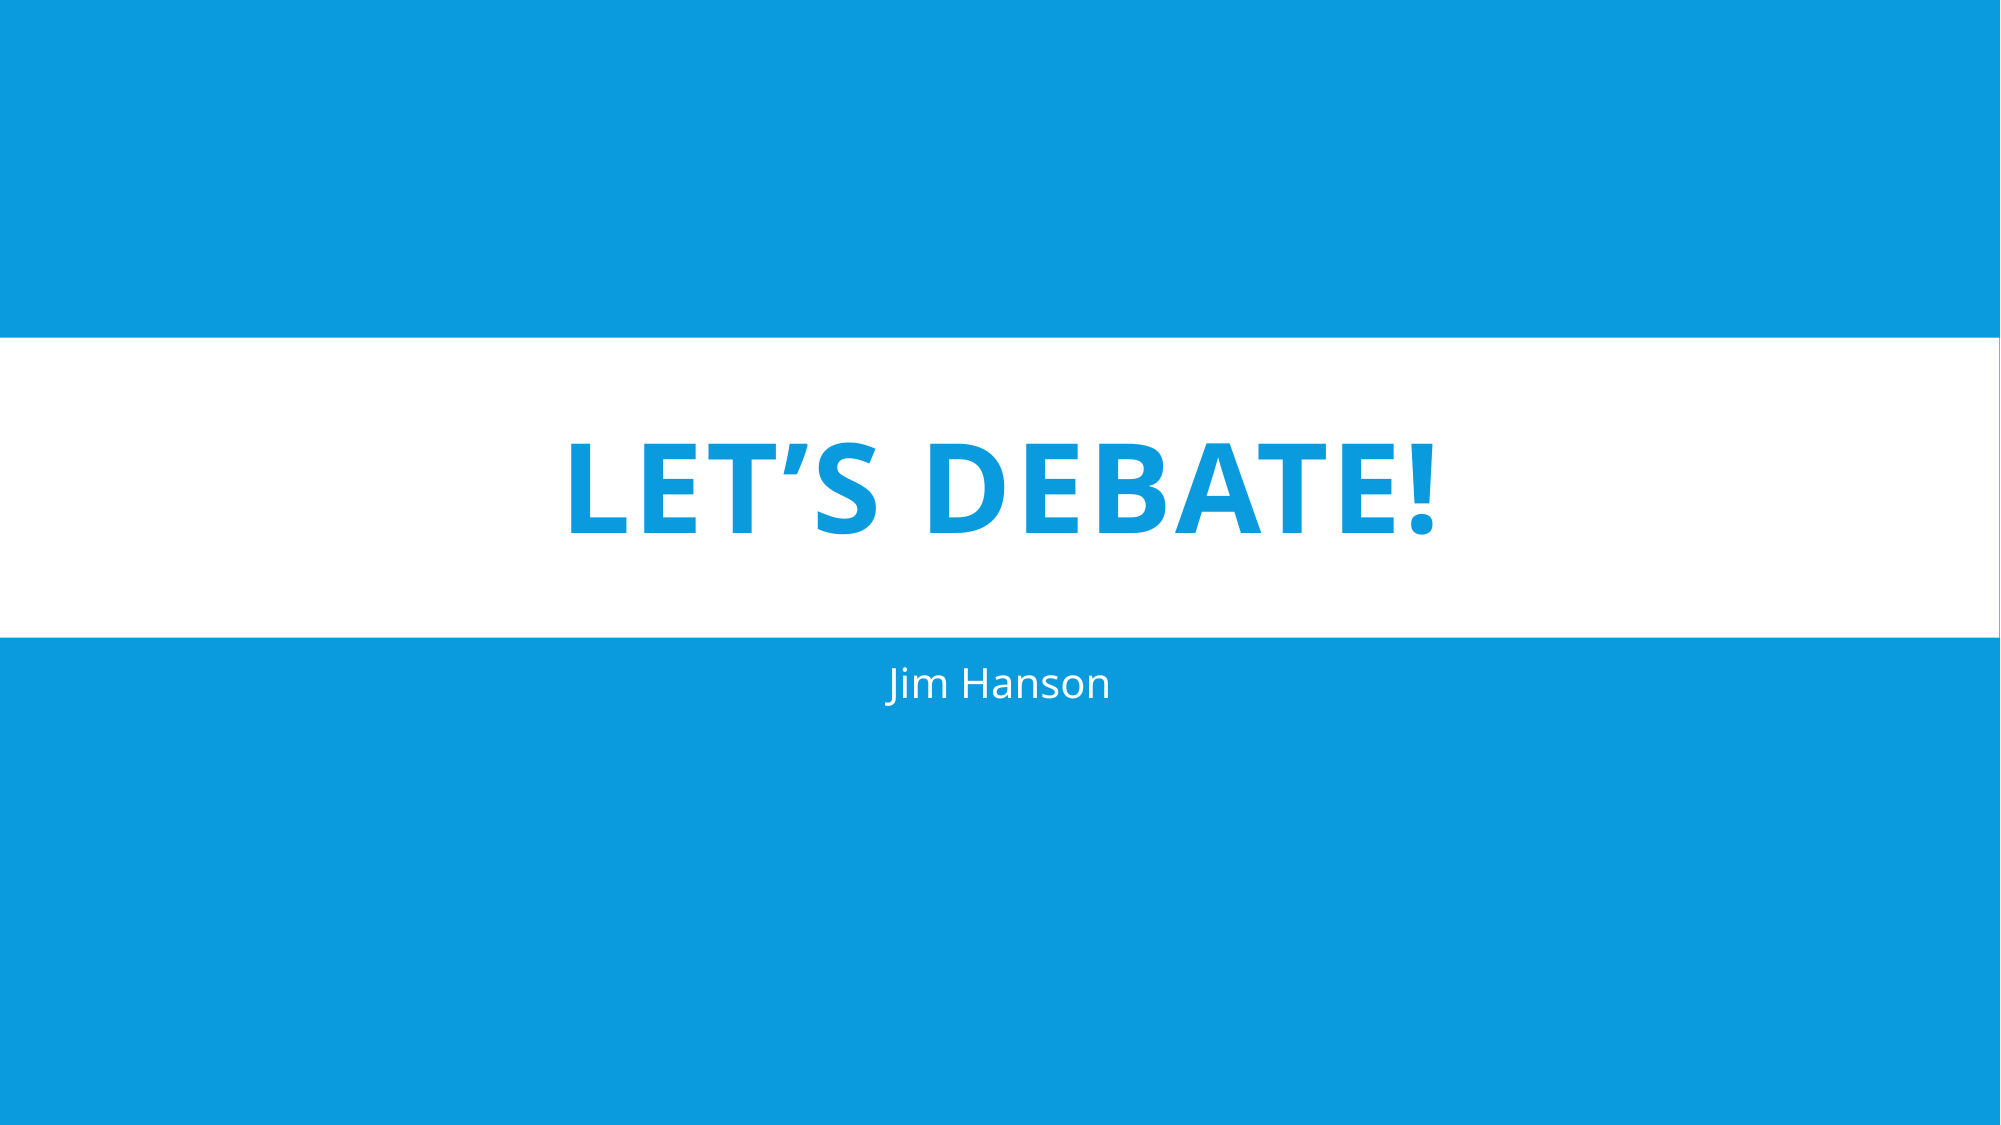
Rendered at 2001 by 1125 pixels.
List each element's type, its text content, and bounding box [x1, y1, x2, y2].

subtitle Jim Hanson [249, 655, 1750, 871]
title Let’s debate! [60, 355, 1942, 641]
